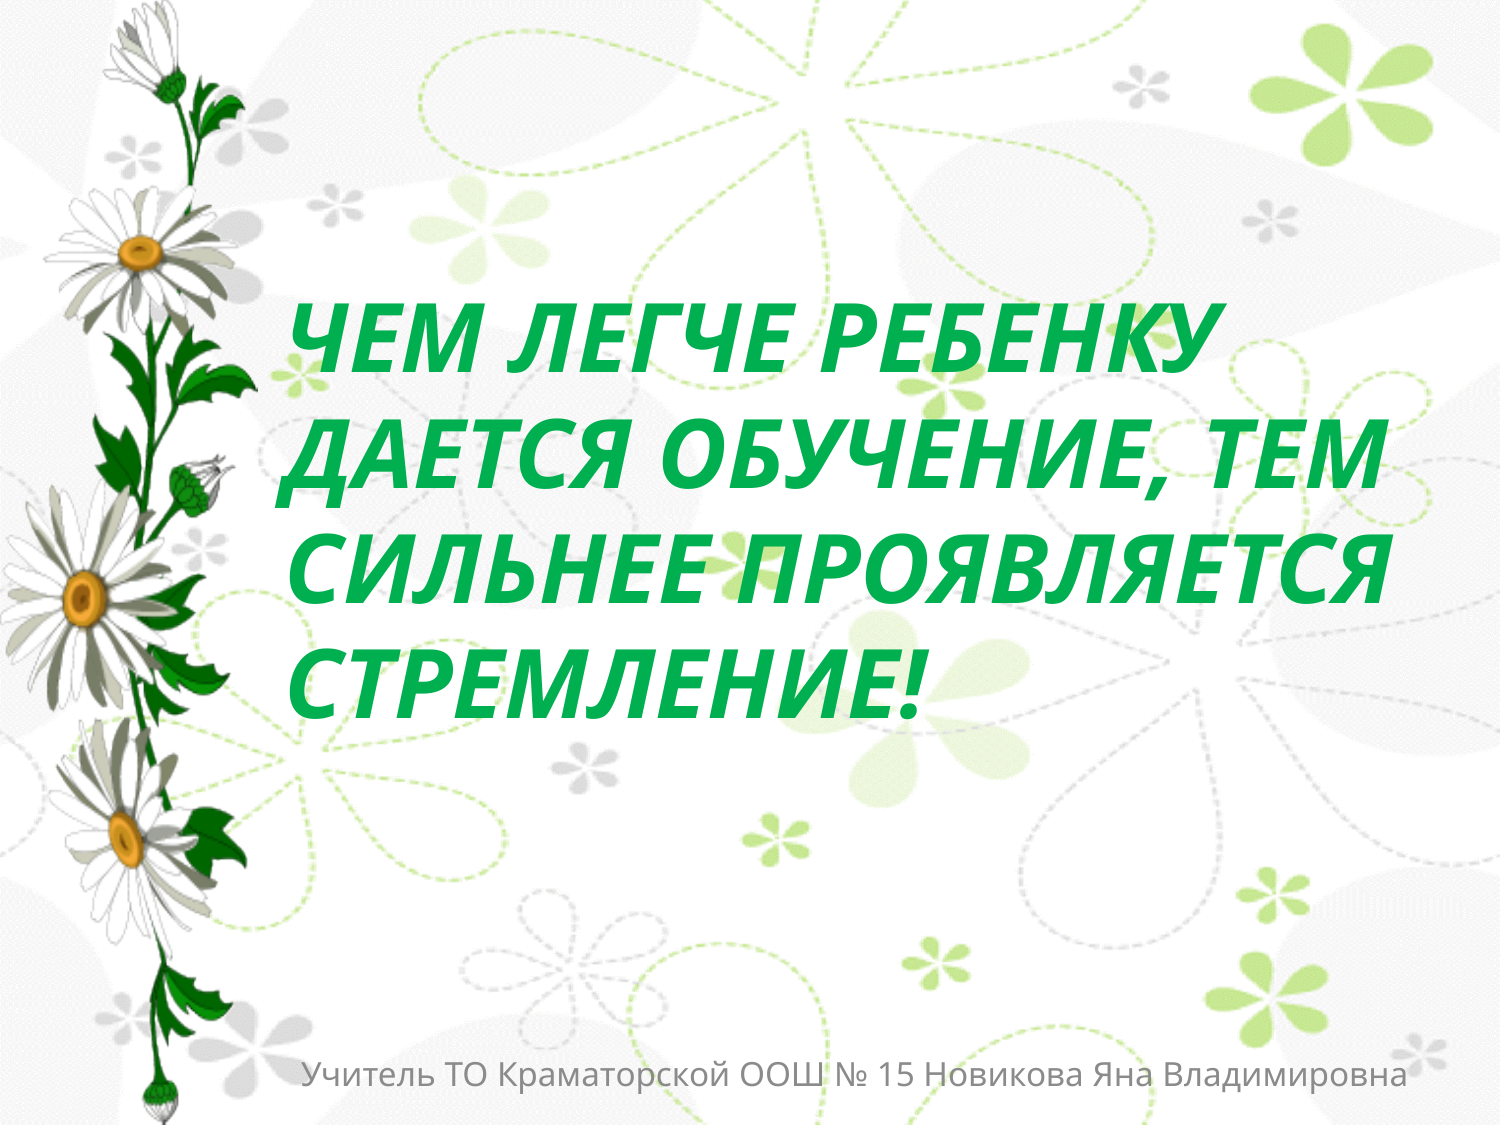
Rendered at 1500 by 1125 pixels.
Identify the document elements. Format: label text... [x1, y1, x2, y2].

title Чем легче ребенку дается обучение, тем сильнее проявляется стремление! [269, 269, 1430, 961]
picture [0, 0, 258, 1125]
footer Учитель ТО Краматорской ООШ № 15 Новикова Яна Владимировна [257, 1042, 1454, 1103]
